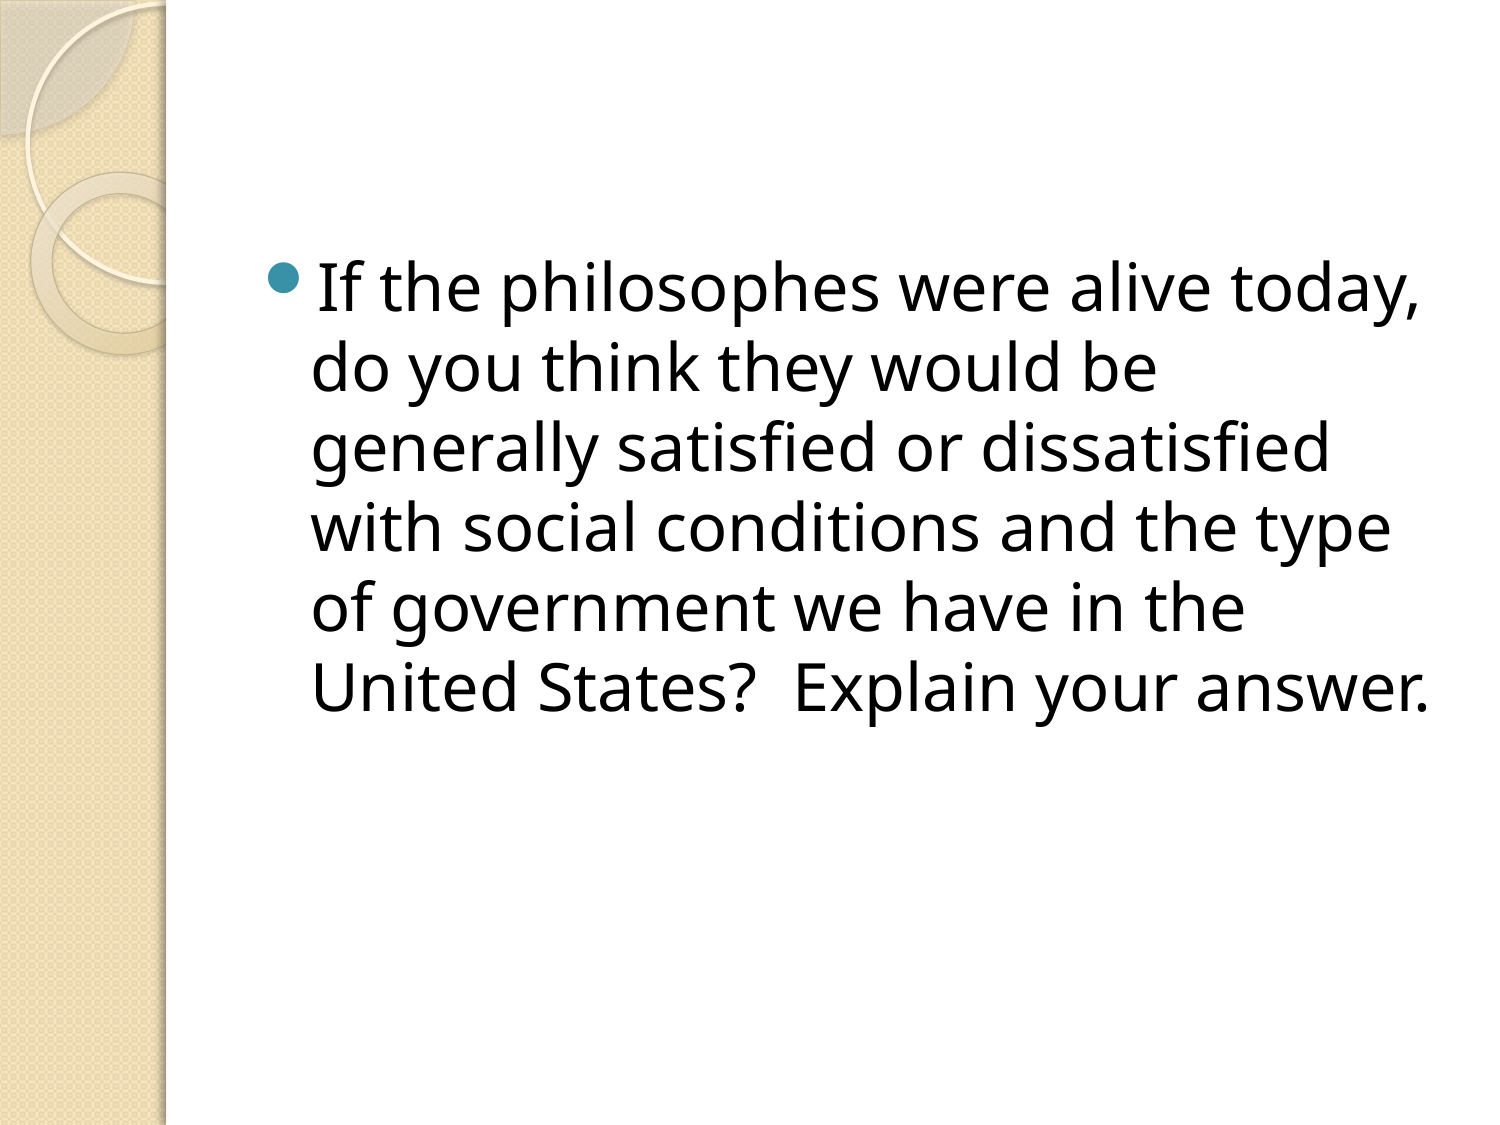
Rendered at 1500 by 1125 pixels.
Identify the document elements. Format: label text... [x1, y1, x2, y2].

list If the philosophes were alive today, do you think they would be generally satisfied or dissatisfied with social conditions and the type of government we have in the United States? Explain your answer. [235, 237, 1466, 1025]
